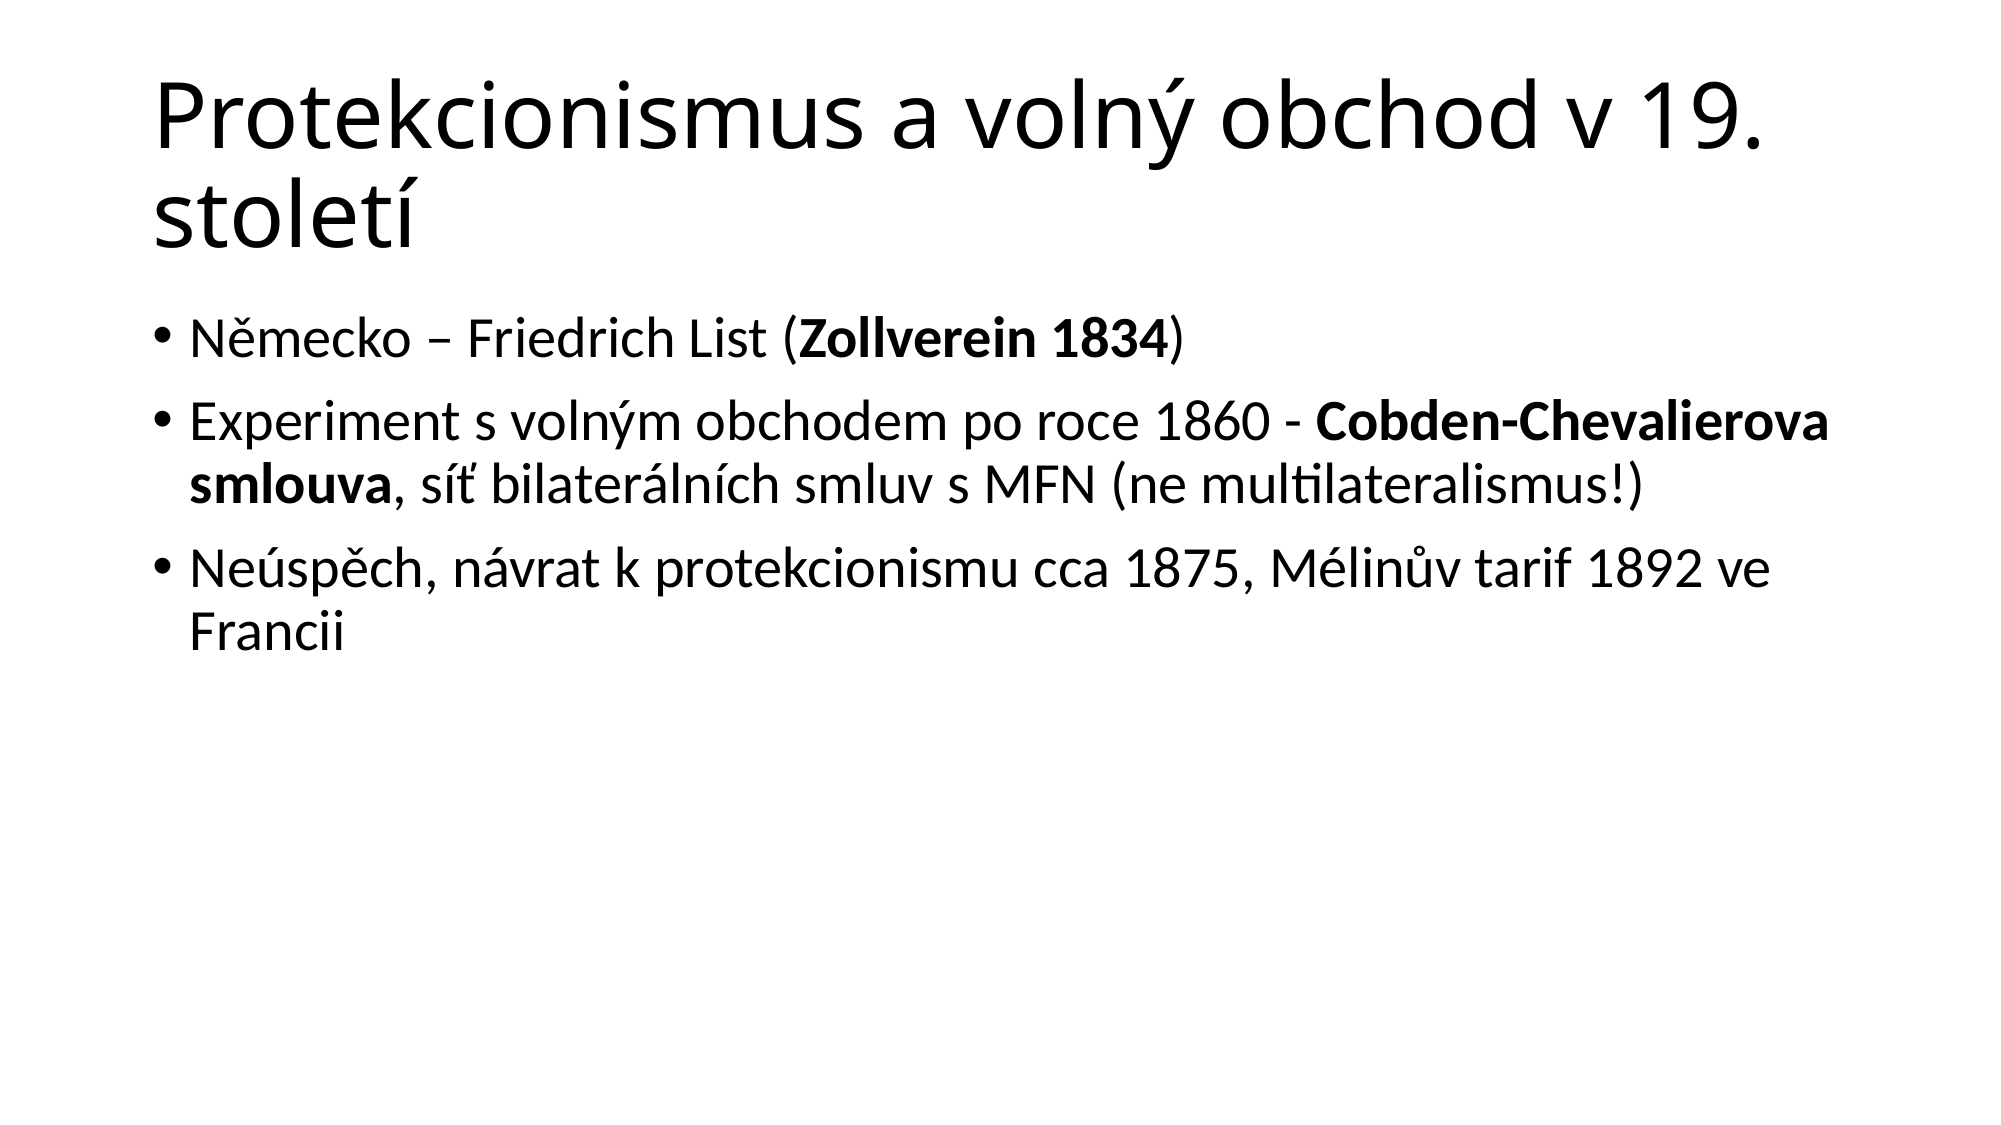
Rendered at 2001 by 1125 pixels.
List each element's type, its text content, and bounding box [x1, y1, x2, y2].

title Protekcionismus a volný obchod v 19. století [137, 59, 1863, 278]
list Německo – Friedrich List (Zollverein 1834) Experiment s volným obchodem po roce 1860 - Cobden-Chevalierova smlouva, síť bilaterálních smluv s MFN (ne multilateralismus!) Neúspěch, návrat k protekcionismu cca 1875, Mélinův tarif 1892 ve Francii [137, 299, 1863, 1014]
